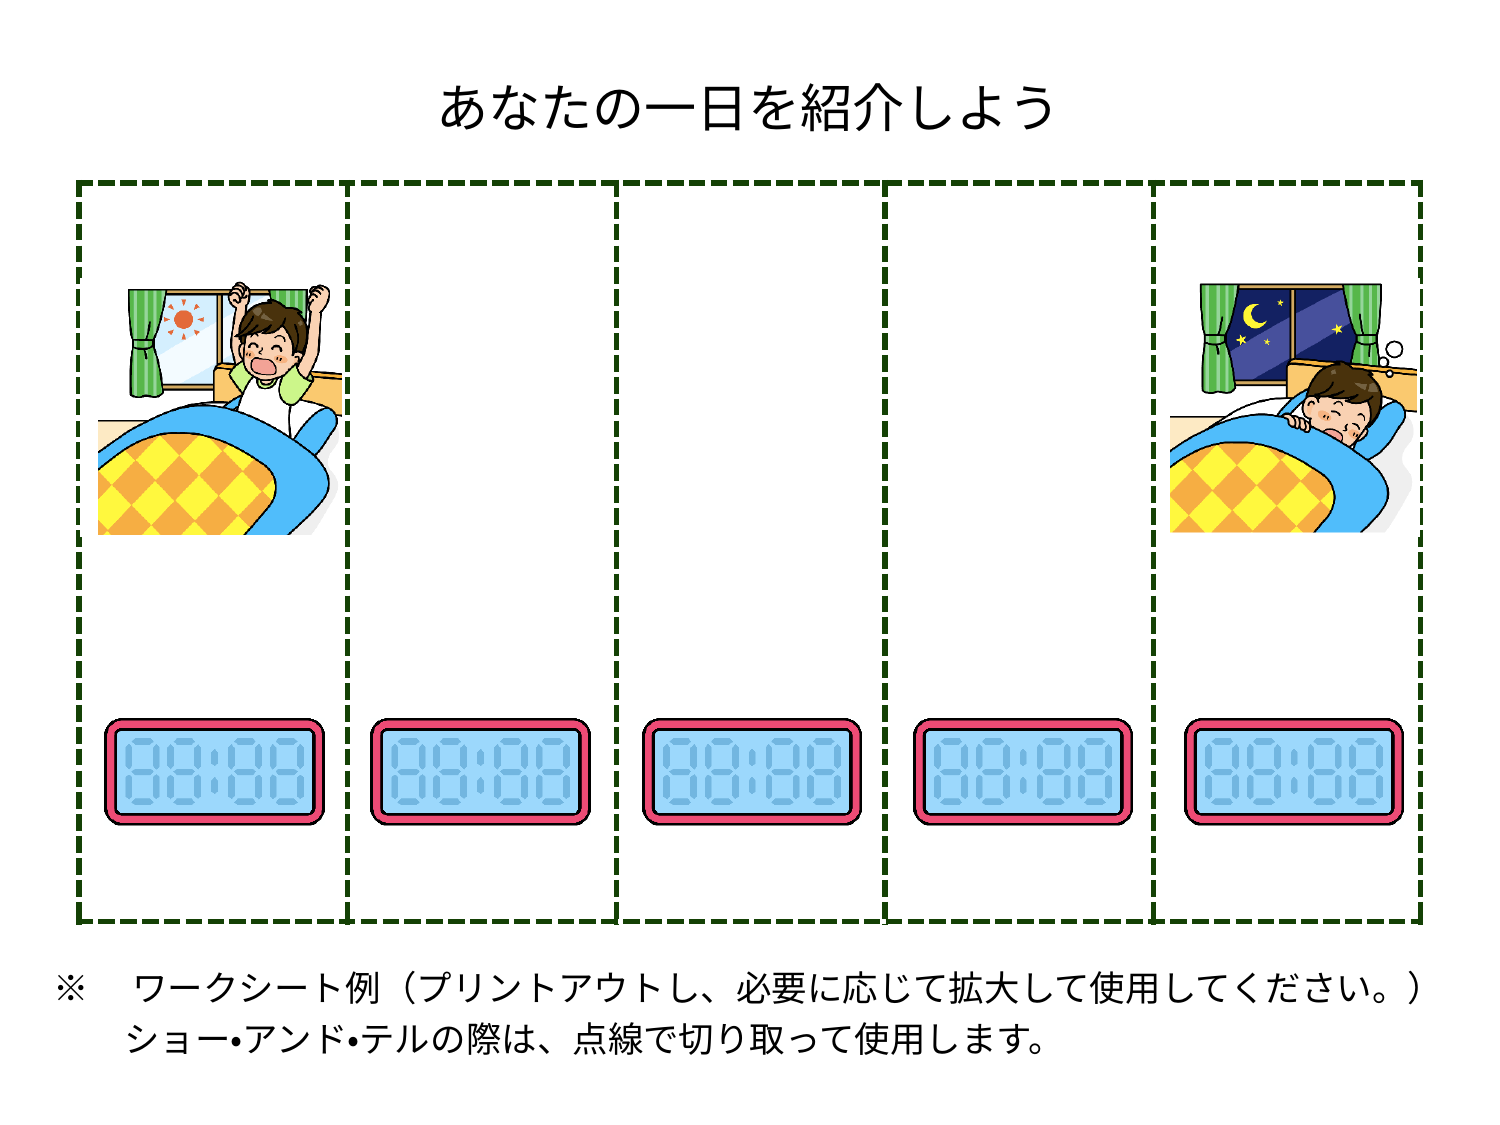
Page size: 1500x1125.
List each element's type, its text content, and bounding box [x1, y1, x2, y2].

table_header [885, 183, 1154, 626]
table_cell [1154, 626, 1421, 921]
table_header [79, 543, 348, 626]
table_header [616, 183, 885, 626]
table_header [1154, 183, 1421, 626]
table_cell [616, 626, 885, 921]
table_header [79, 183, 348, 277]
table_cell [885, 626, 1154, 921]
picture [1171, 708, 1413, 831]
table_header [348, 183, 616, 626]
picture [92, 708, 333, 831]
picture [629, 708, 871, 831]
table_cell [348, 626, 616, 921]
picture [900, 708, 1142, 831]
text_box ※ ワークシート例（プリントアウトし、必要に応じて拡大して使用してください。） ショー・アンド・テルの際は、点線で切り取って使用します。 [47, 952, 1471, 1066]
picture [80, 277, 345, 538]
table_cell [79, 626, 348, 921]
picture [358, 708, 600, 831]
text_box あなたの一日を紹介しよう [430, 69, 1067, 144]
picture [1164, 277, 1420, 538]
